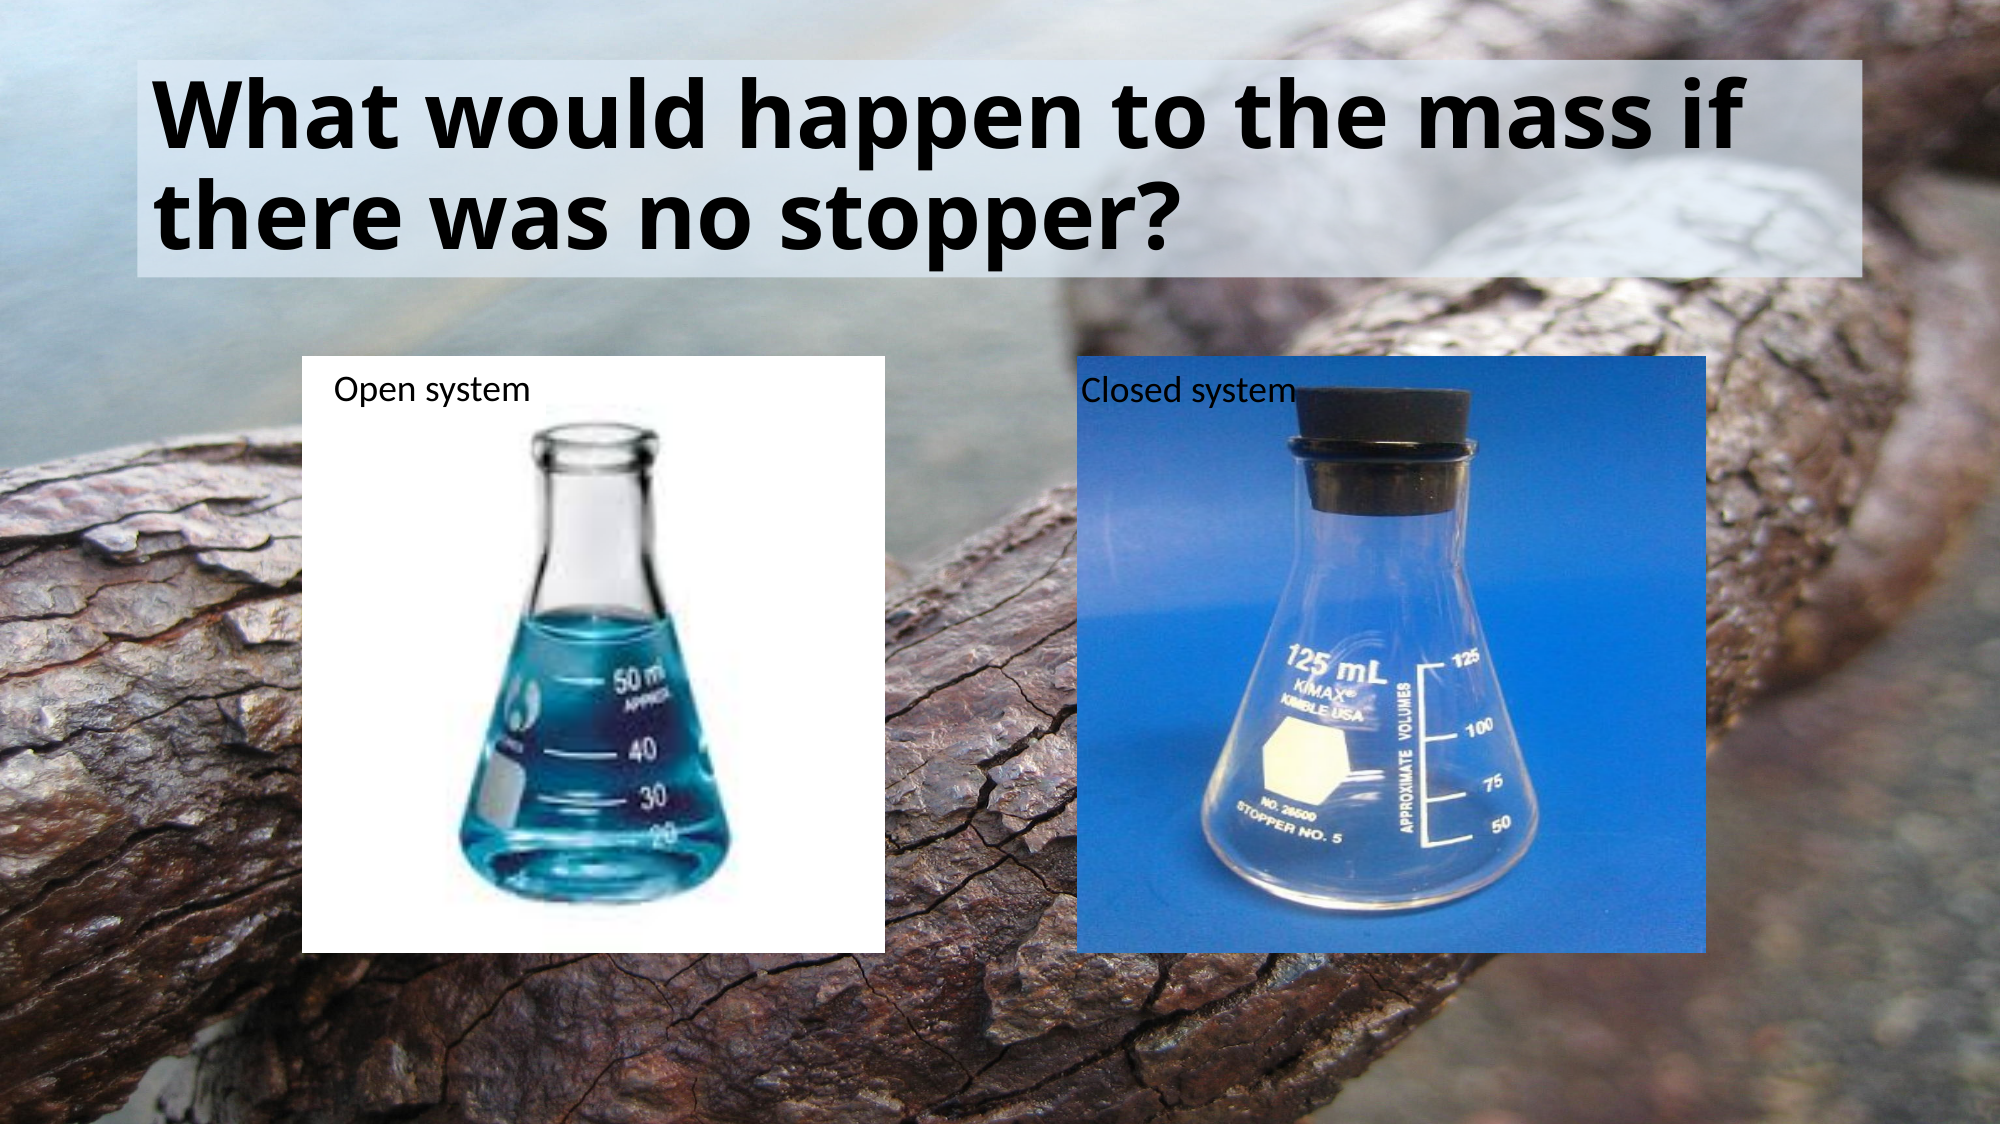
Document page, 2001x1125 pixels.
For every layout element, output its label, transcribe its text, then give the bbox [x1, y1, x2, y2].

text_box Closed system [1066, 357, 1077, 417]
picture [0, 0, 2000, 1124]
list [302, 356, 885, 953]
title What would happen to the mass if there was no stopper? [137, 59, 1863, 278]
